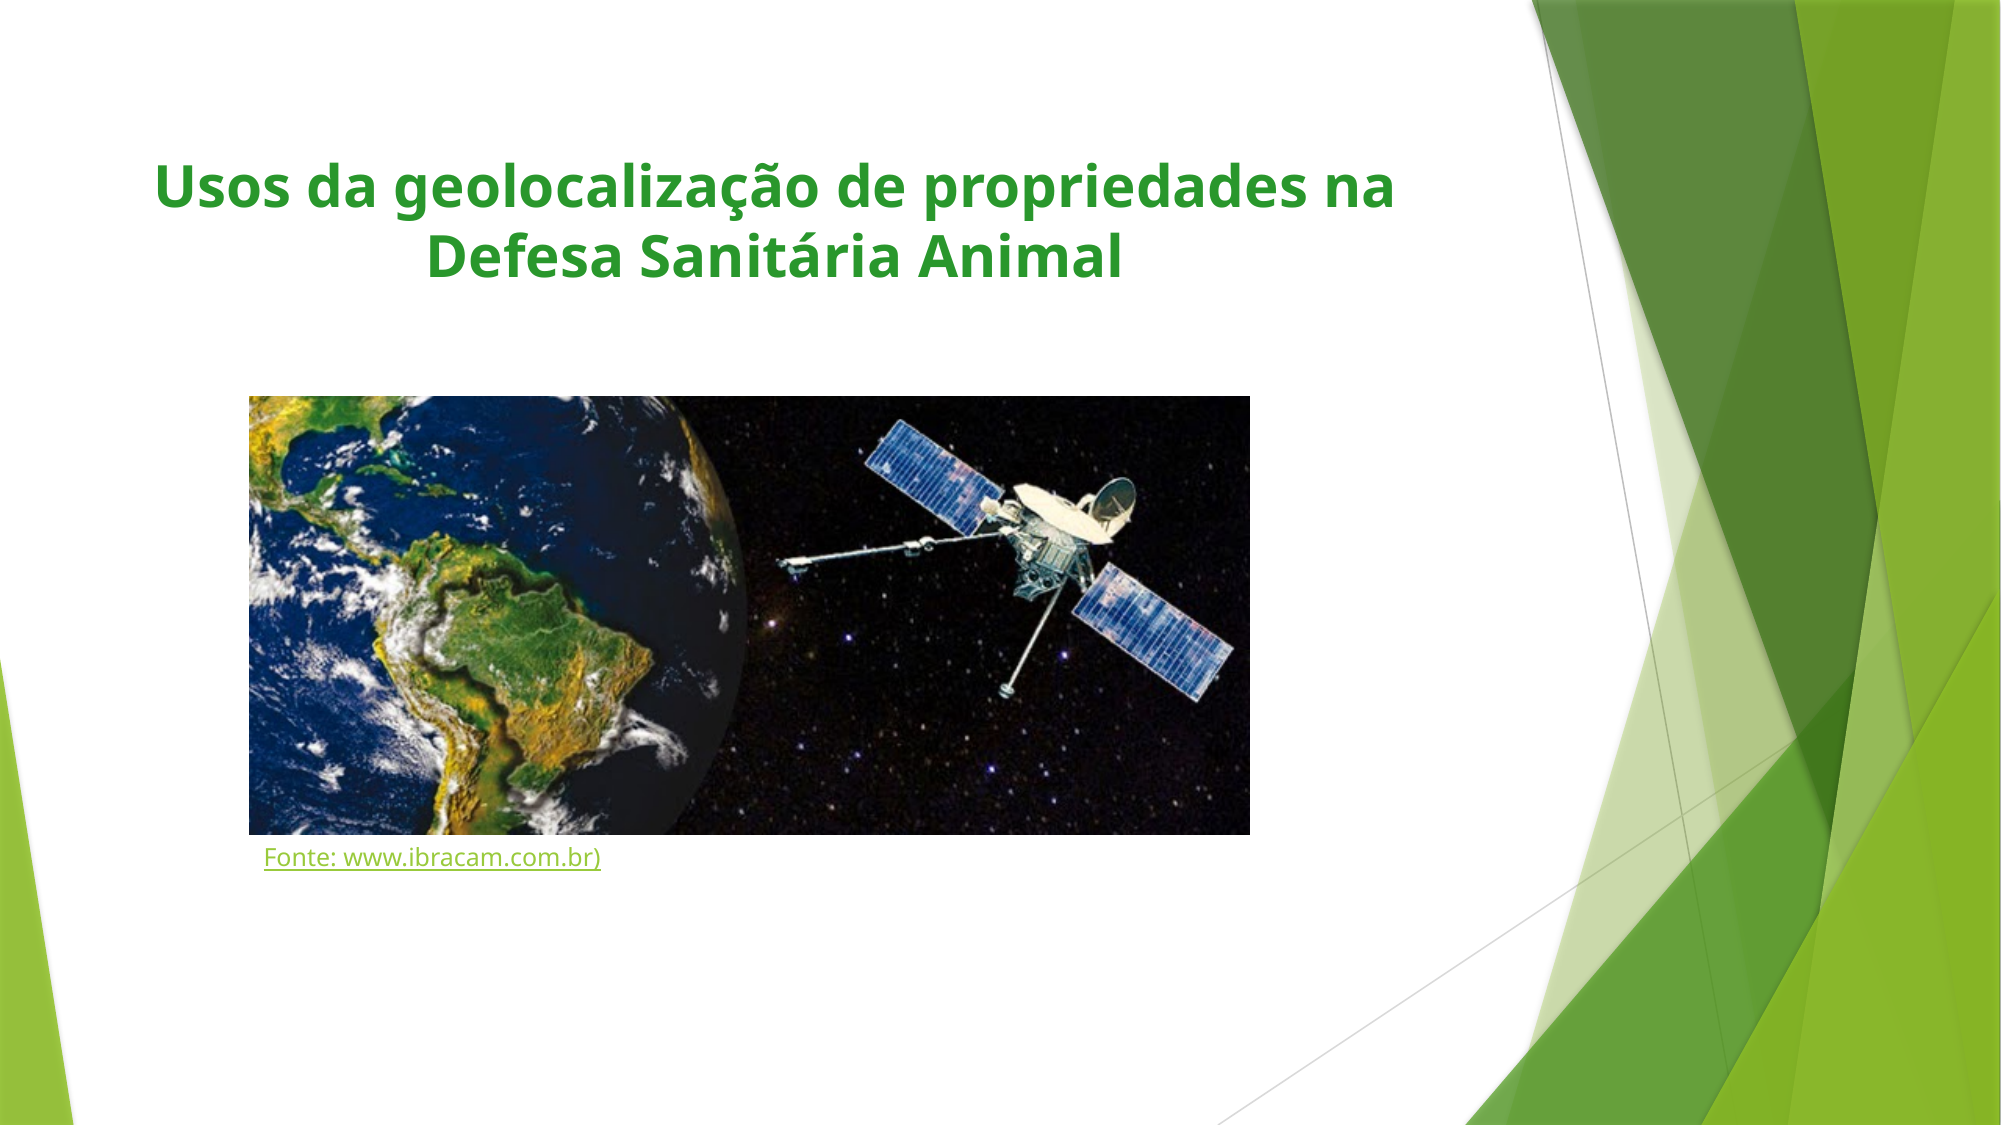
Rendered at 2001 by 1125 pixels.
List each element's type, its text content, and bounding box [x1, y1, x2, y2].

text_box Usos da geolocalização de propriedades na Defesa Sanitária Animal [100, 125, 1451, 313]
text_box Fonte: www.ibracam.com.br) [248, 834, 1270, 883]
picture [249, 396, 1251, 835]
